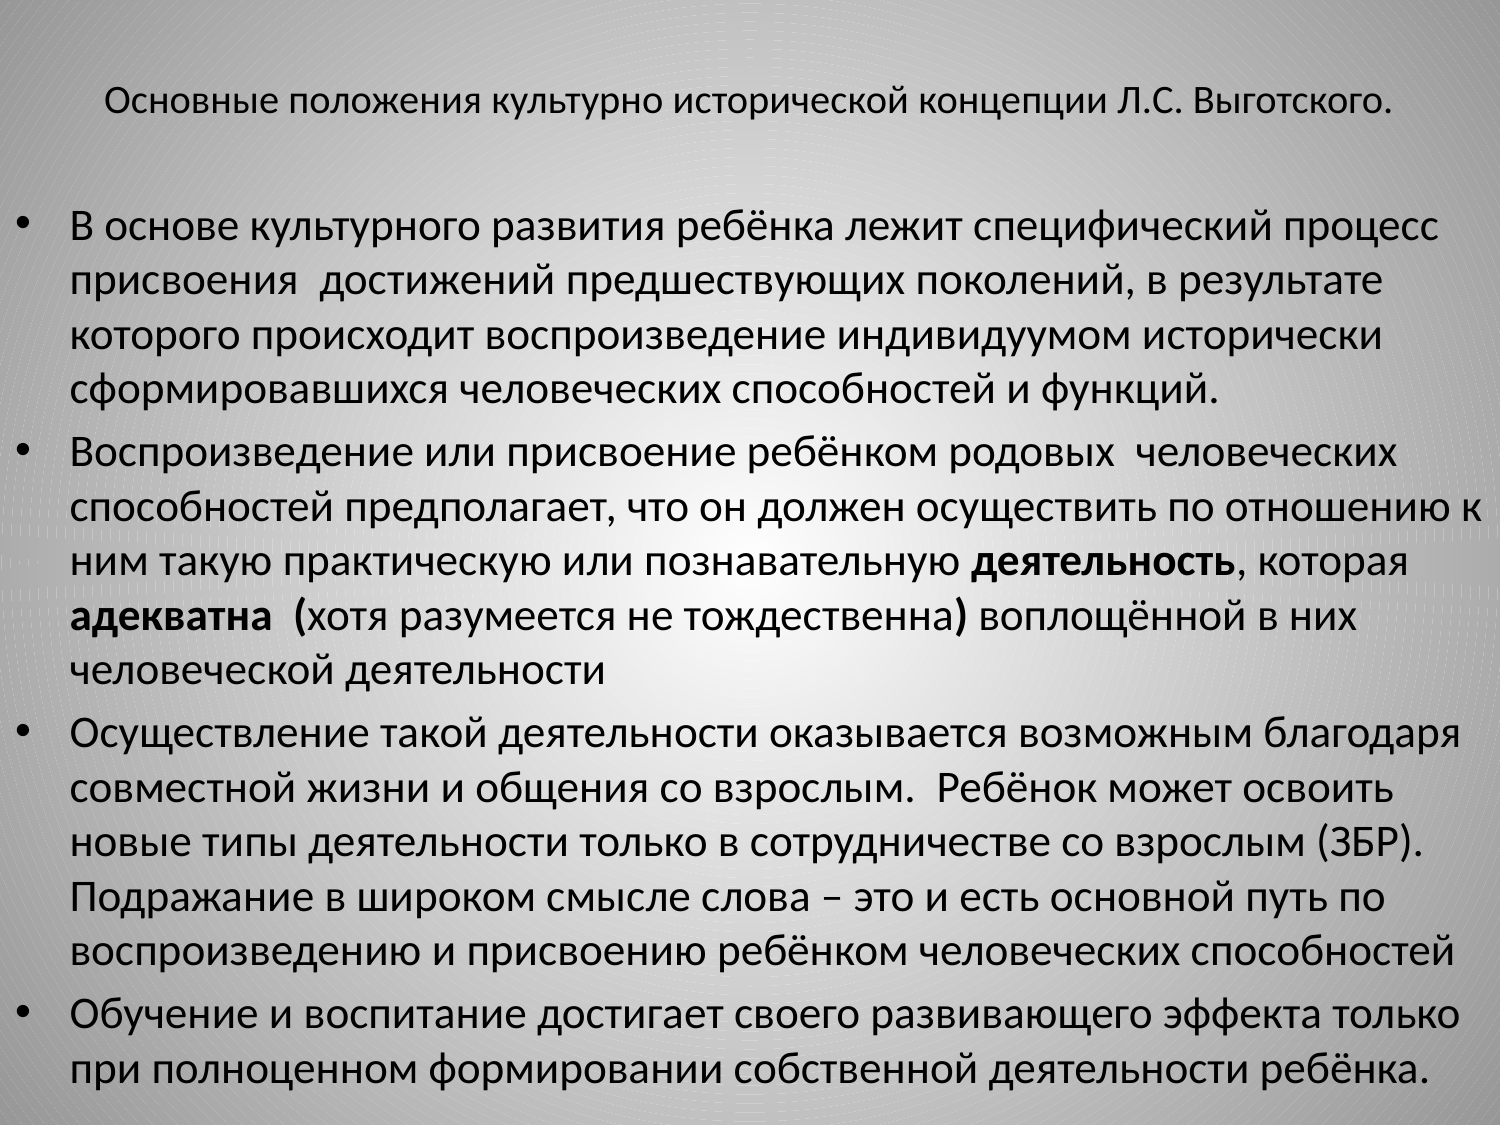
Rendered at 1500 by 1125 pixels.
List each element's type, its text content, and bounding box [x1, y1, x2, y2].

list В основе культурного развития ребёнка лежит специфический процесс присвоения достижений предшествующих поколений, в результате которого происходит воспроизведение индивидуумом исторически сформировавшихся человеческих способностей и функций. Воспроизведение или присвоение ребёнком родовых человеческих способностей предполагает, что он должен осуществить по отношению к ним такую практическую или познавательную деятельность, которая адекватна (хотя разумеется не тождественна) воплощённой в них человеческой деятельности Осуществление такой деятельности оказывается возможным благодаря совместной жизни и общения со взрослым. Ребёнок может освоить новые типы деятельности только в сотрудничестве со взрослым (ЗБР). Подражание в широком смысле слова – это и есть основной путь по воспроизведению и присвоению ребёнком человеческих способностей Обучение и воспитание достигает своего развивающего эффекта только при полноценном формировании собственной деятельности ребёнка. [0, 187, 1500, 1125]
title Основные положения культурно исторической концепции Л.С. Выготского. [75, 45, 1425, 187]
